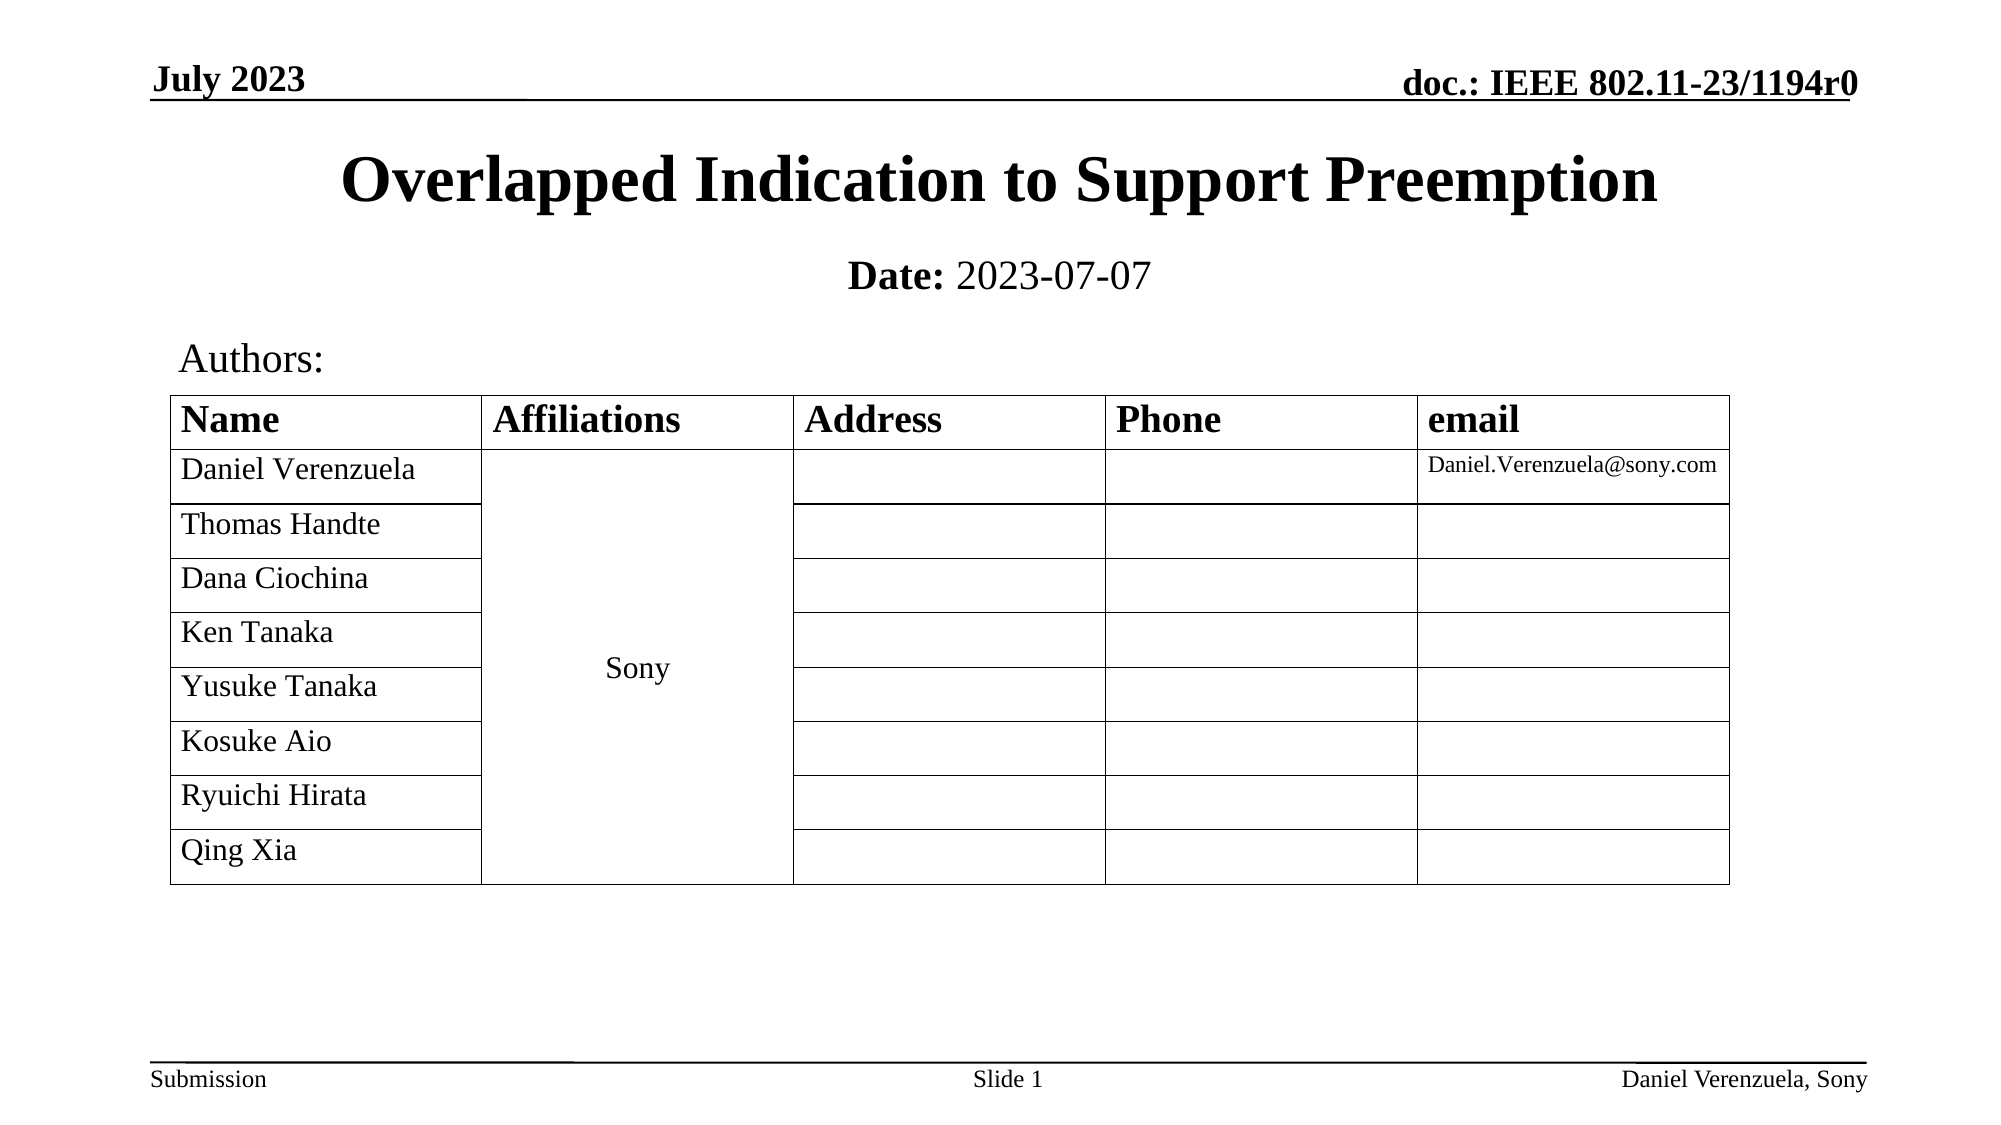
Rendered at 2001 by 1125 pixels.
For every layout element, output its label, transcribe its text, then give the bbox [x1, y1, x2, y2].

title Overlapped Indication to Support Preemption [149, 54, 1851, 296]
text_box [155, 394, 1790, 985]
text_box Authors: [162, 323, 401, 387]
slide_number Slide 1 [950, 1061, 1067, 1123]
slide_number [152, 54, 563, 100]
footer Daniel Verenzuela, Sony [1171, 1061, 1869, 1093]
subtitle Date: 2023-07-07 [299, 239, 1701, 319]
